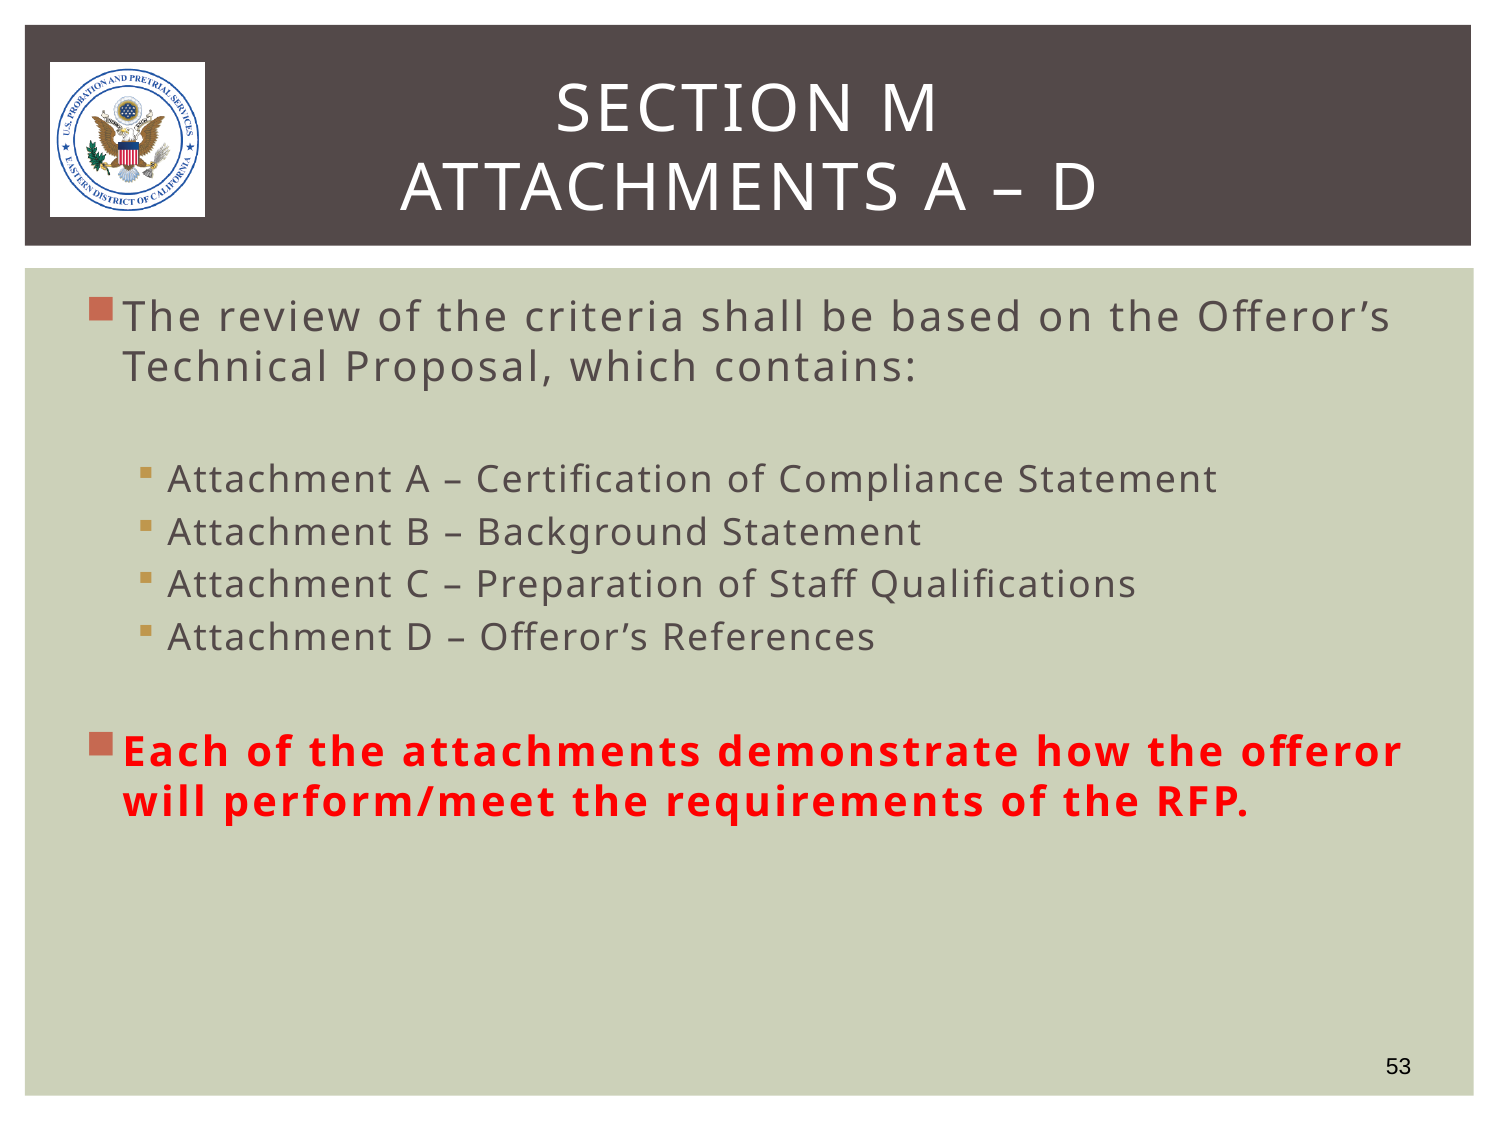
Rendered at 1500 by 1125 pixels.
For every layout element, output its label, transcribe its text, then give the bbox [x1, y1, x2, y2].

slide_number 53 [1349, 1041, 1448, 1089]
title Section m attachments a – d [62, 58, 1438, 232]
list The review of the criteria shall be based on the Offeror’s Technical Proposal, which contains: Attachment A – Certification of Compliance Statement Attachment B – Background Statement Attachment C – Preparation of Staff Qualifications Attachment D – Offeror’s References Each of the attachments demonstrate how the offeror will perform/meet the requirements of the RFP. [62, 282, 1442, 1005]
picture [49, 62, 205, 217]
